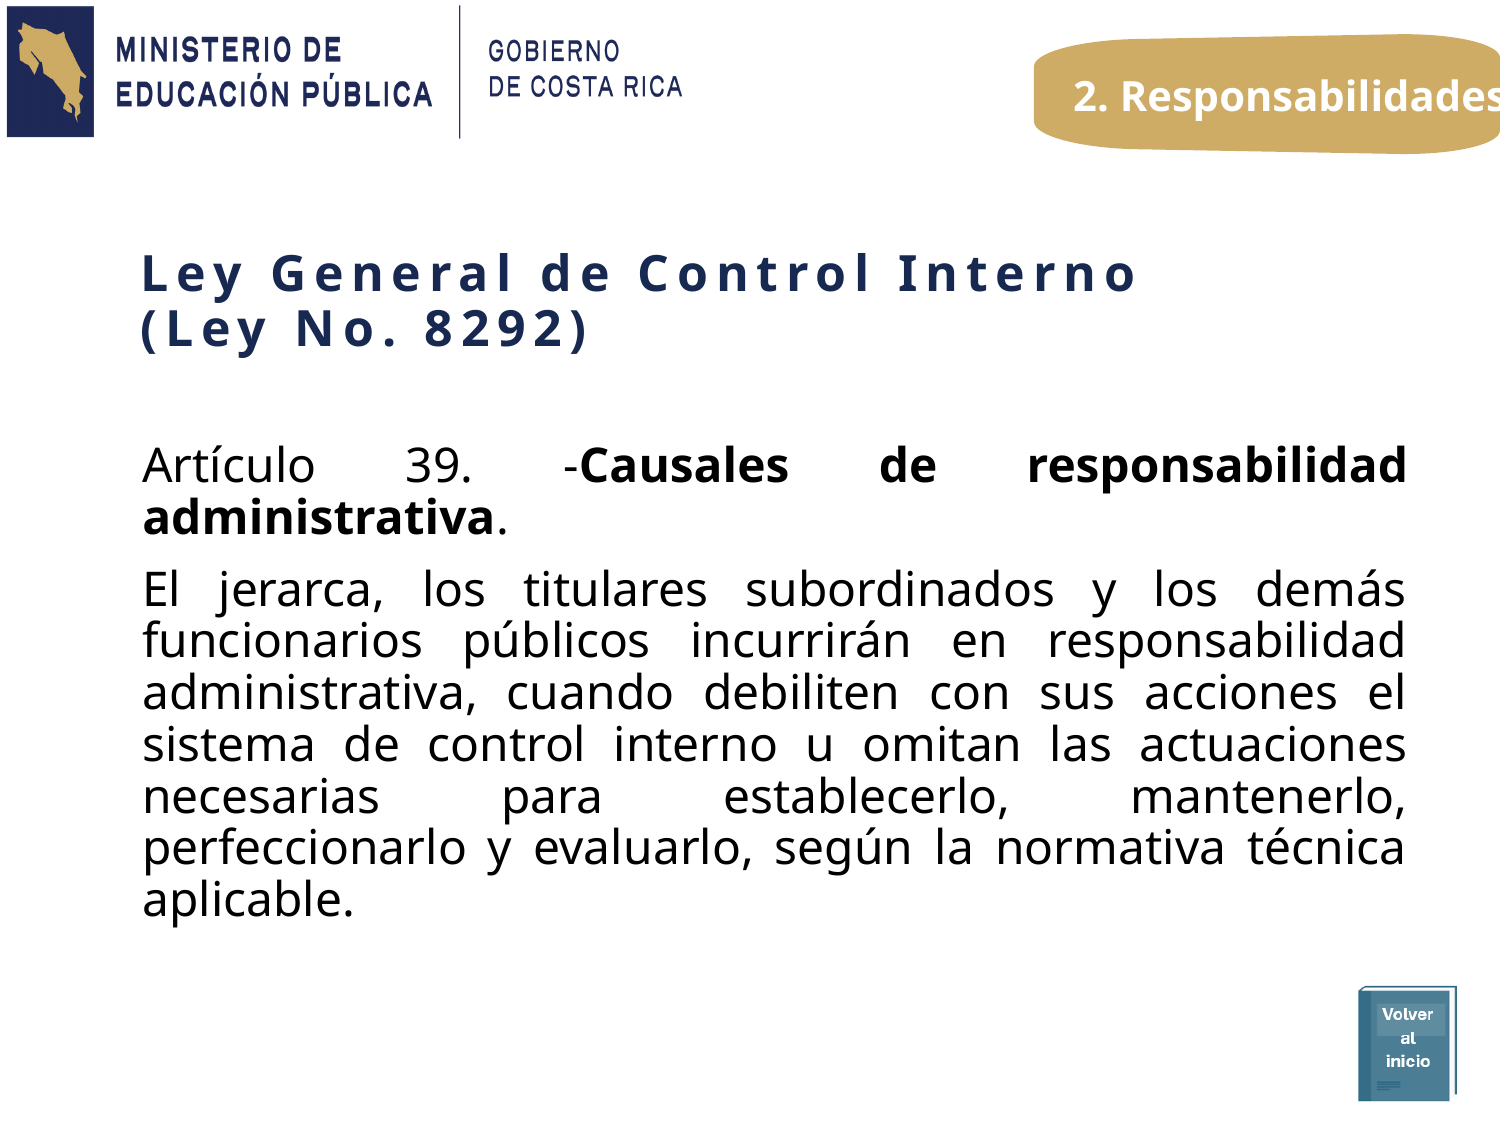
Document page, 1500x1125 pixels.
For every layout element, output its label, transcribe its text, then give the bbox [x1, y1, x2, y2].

text_box [6, 5, 685, 156]
text_box [1071, 34, 1488, 46]
text_box [1080, 144, 1484, 155]
text_box [11, 190, 1500, 1082]
picture [1351, 978, 1458, 1104]
title Ley General de Control Interno (Ley No. 8292) [125, 161, 1500, 425]
text_box 2. Responsabilidades [1056, 46, 1500, 144]
text_box [1033, 50, 1056, 138]
list Artículo 39. -Causales de responsabilidad administrativa. El jerarca, los titulares subordinados y los demás funcionarios públicos incurrirán en responsabilidad administrativa, cuando debiliten con sus acciones el sistema de control interno u omitan las actuaciones necesarias para establecerlo, mantenerlo, perfeccionarlo y evaluarlo, según la normativa técnica aplicable. [127, 356, 1425, 935]
